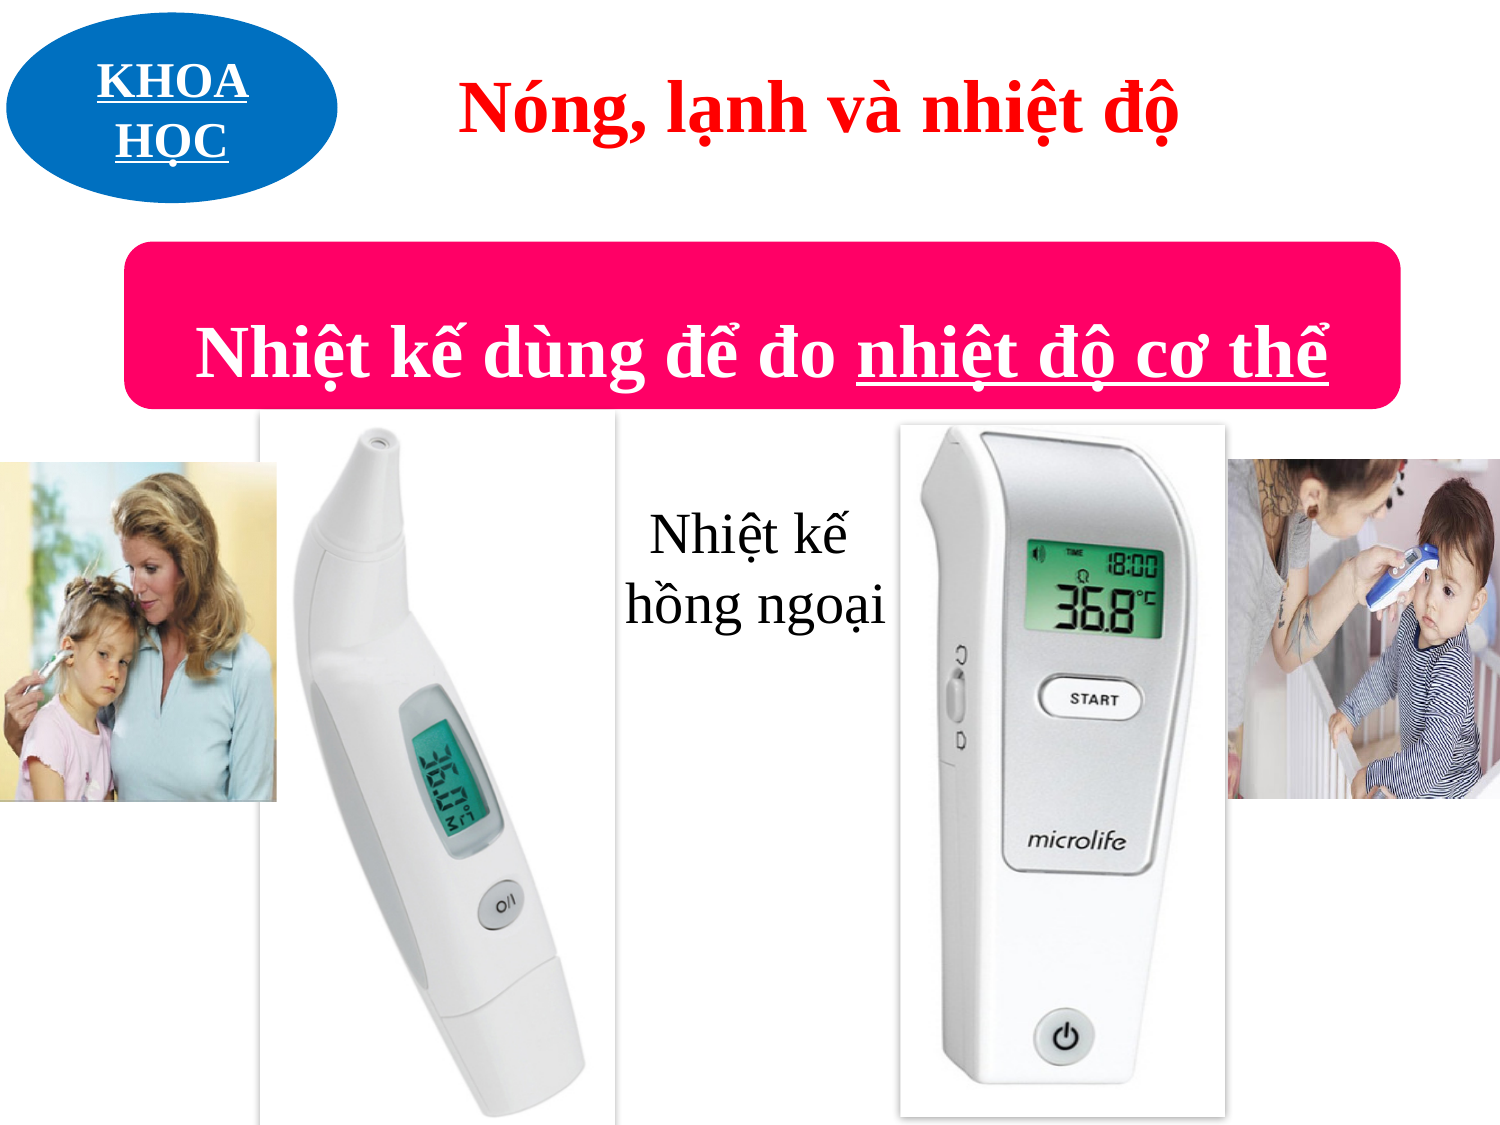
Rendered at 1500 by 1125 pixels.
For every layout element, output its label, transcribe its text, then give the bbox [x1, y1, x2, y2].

text_box Nhiệt kế dùng để đo nhiệt độ cơ thể [124, 242, 1400, 409]
picture [0, 424, 601, 1120]
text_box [5, 12, 1379, 205]
text_box Nhiệt kế hồng ngoại [604, 487, 894, 643]
picture [1227, 459, 1500, 800]
picture [899, 424, 1226, 1117]
